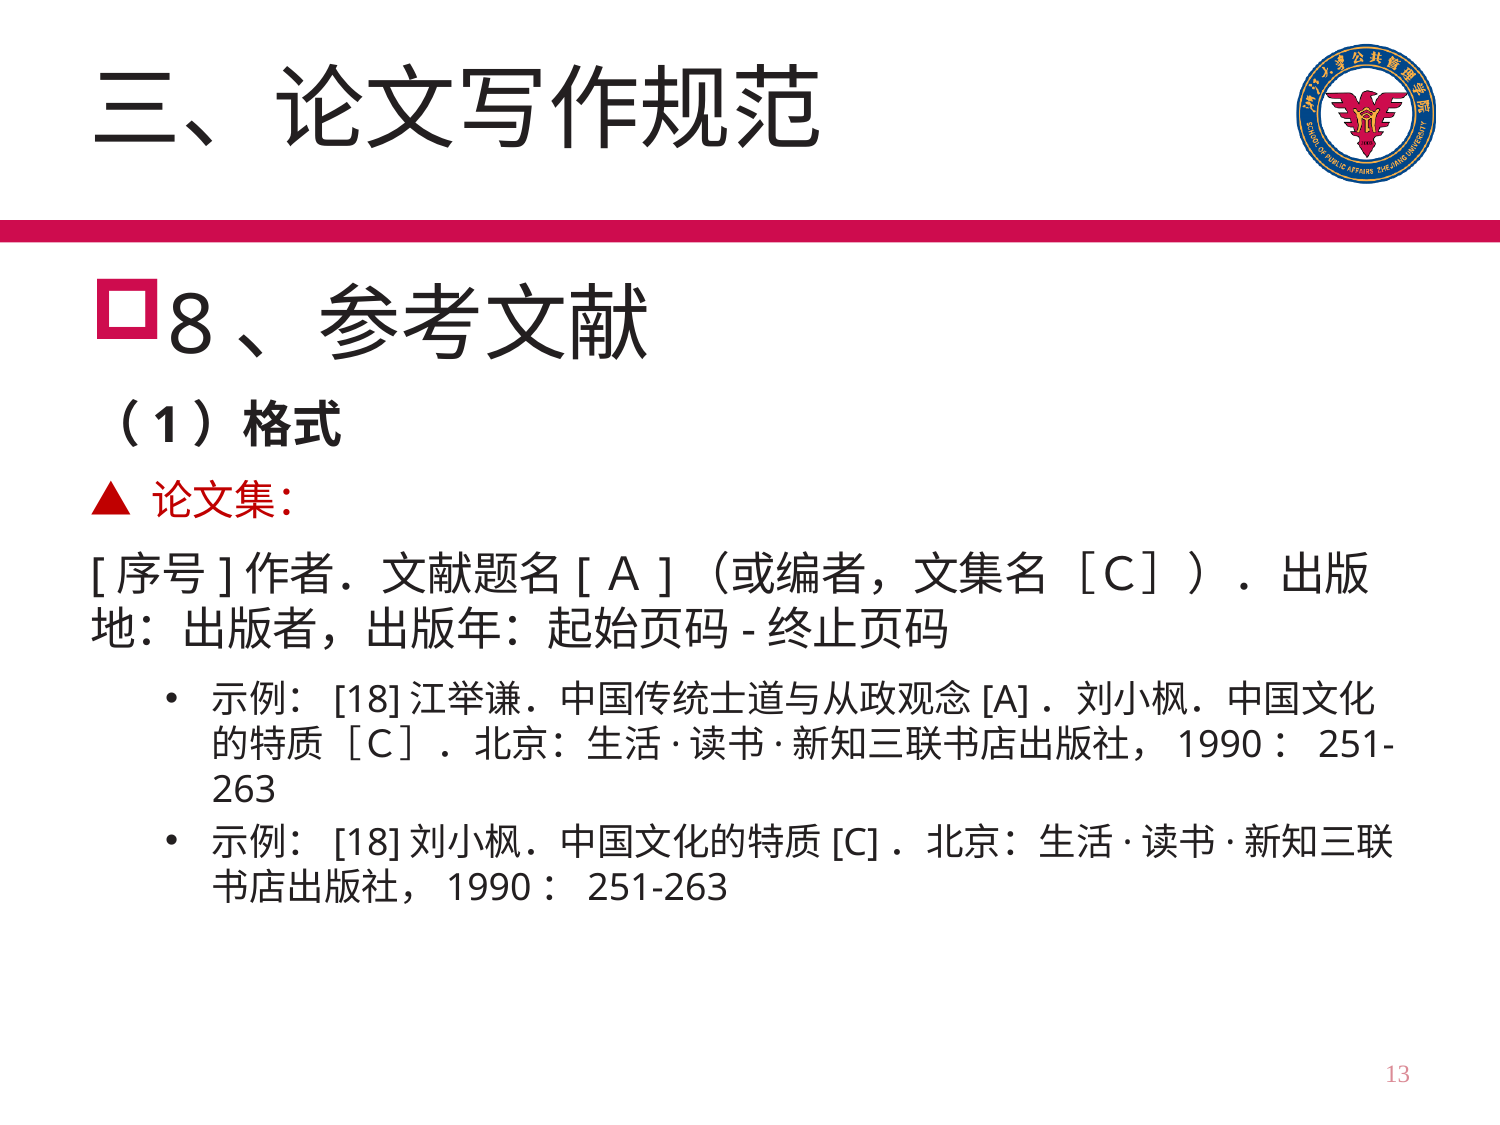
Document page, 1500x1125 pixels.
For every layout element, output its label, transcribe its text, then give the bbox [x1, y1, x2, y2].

slide_number 13 [1074, 1042, 1425, 1103]
list 8、参考文献 （1）格式 ▲ 论文集： [序号]作者．文献题名[Ａ]（或编者，文集名［Ｃ］）．出版地：出版者，出版年：起始页码-终止页码 示例：[18]江举谦．中国传统士道与从政观念[A]．刘小枫．中国文化的特质［Ｃ］．北京：生活·读书·新知三联书店出版社，1990：251-263 示例：[18]刘小枫．中国文化的特质[C]．北京：生活·读书·新知三联书店出版社，1990：251-263 [74, 262, 1426, 1006]
picture [1425, 43, 1436, 185]
title 三、论文写作规范 [75, 42, 1425, 186]
